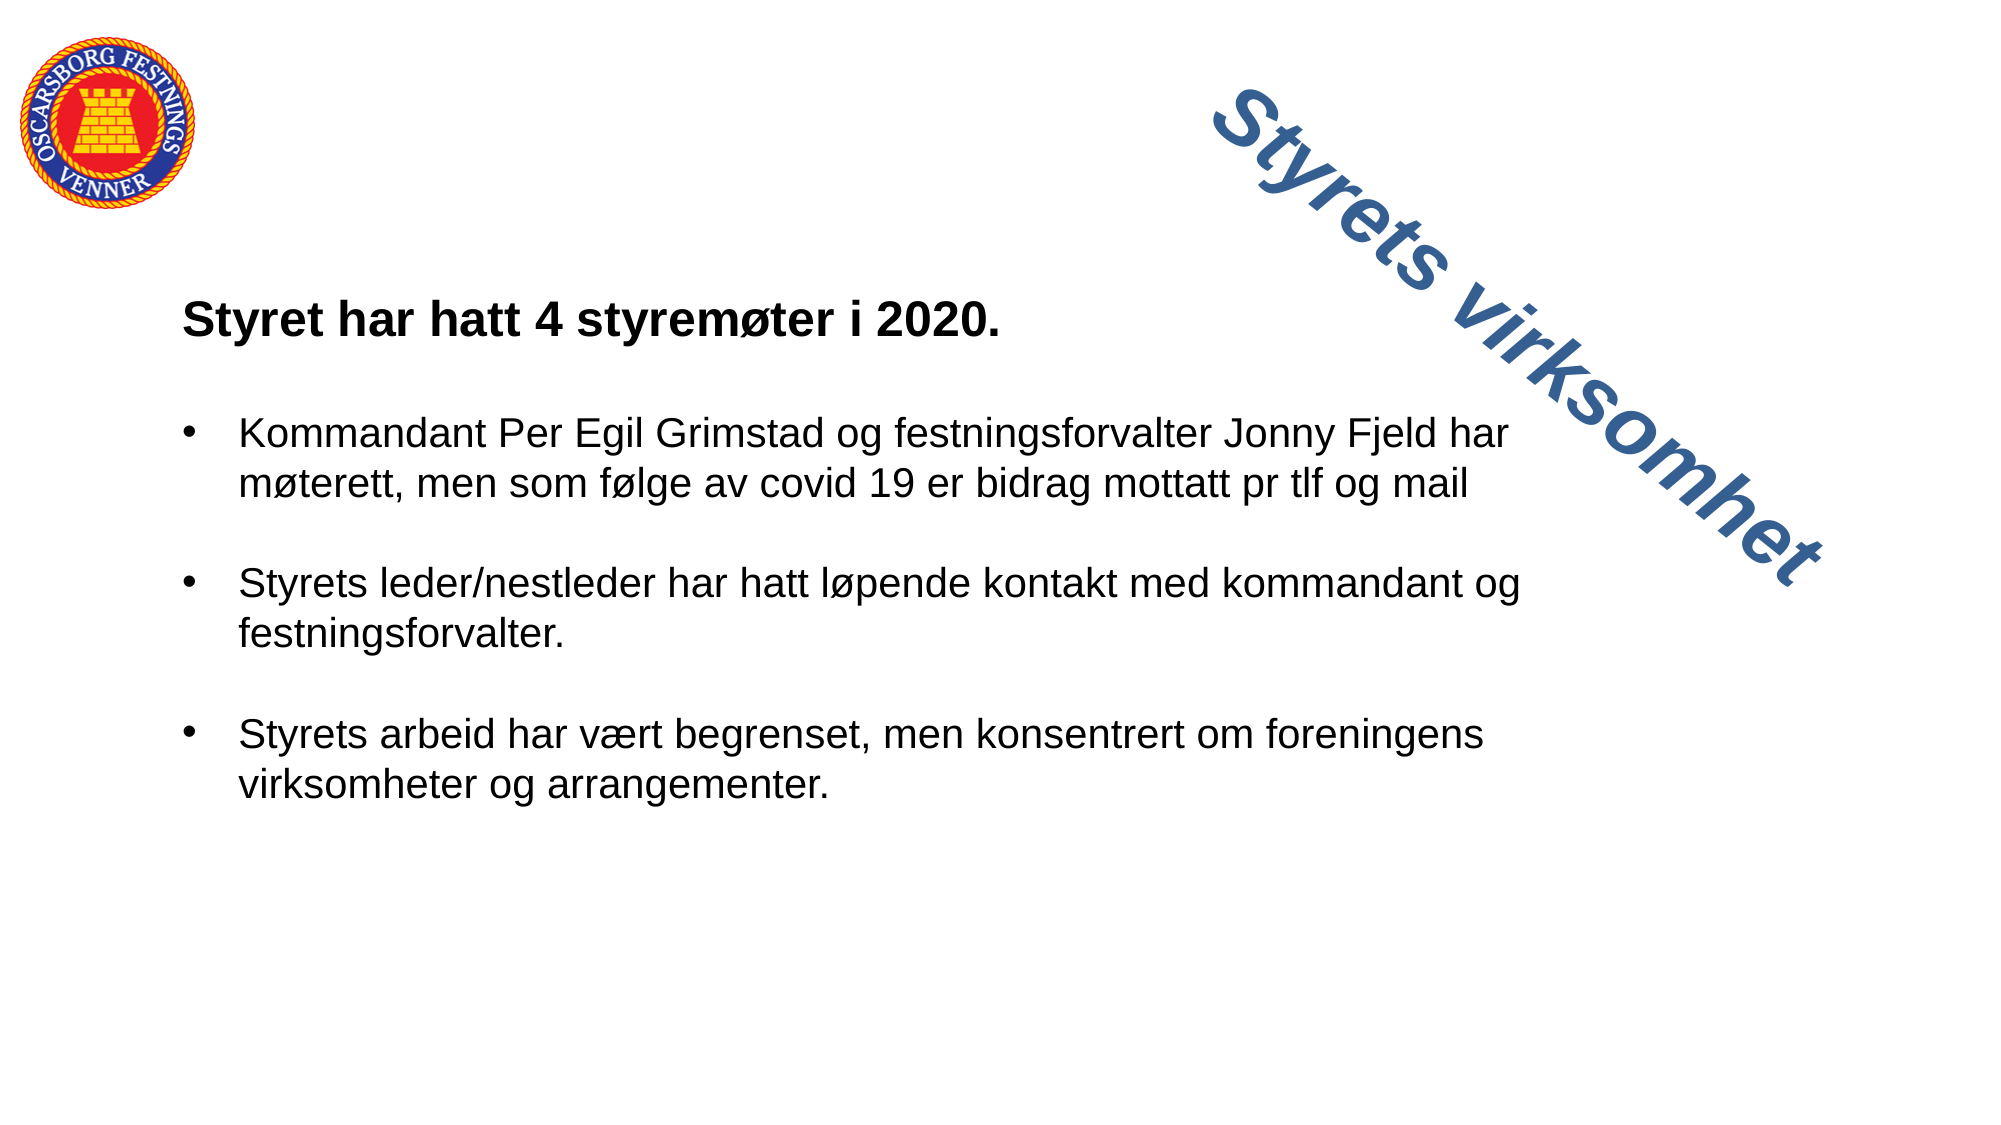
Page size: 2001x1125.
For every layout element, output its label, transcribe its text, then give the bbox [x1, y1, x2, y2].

text_box Styret har hatt 4 styremøter i 2020. Kommandant Per Egil Grimstad og festningsforvalter Jonny Fjeld har møterett, men som følge av covid 19 er bidrag mottatt pr tlf og mail Styrets leder/nestleder har hatt løpende kontakt med kommandant og festningsforvalter. Styrets arbeid har vært begrenset, men konsentrert om foreningens virksomheter og arrangementer. [167, 278, 1617, 864]
text_box Styrets virksomhet [1617, 316, 2000, 847]
picture [20, 37, 195, 209]
text_box Styrets virksomhet [1152, 31, 1570, 278]
